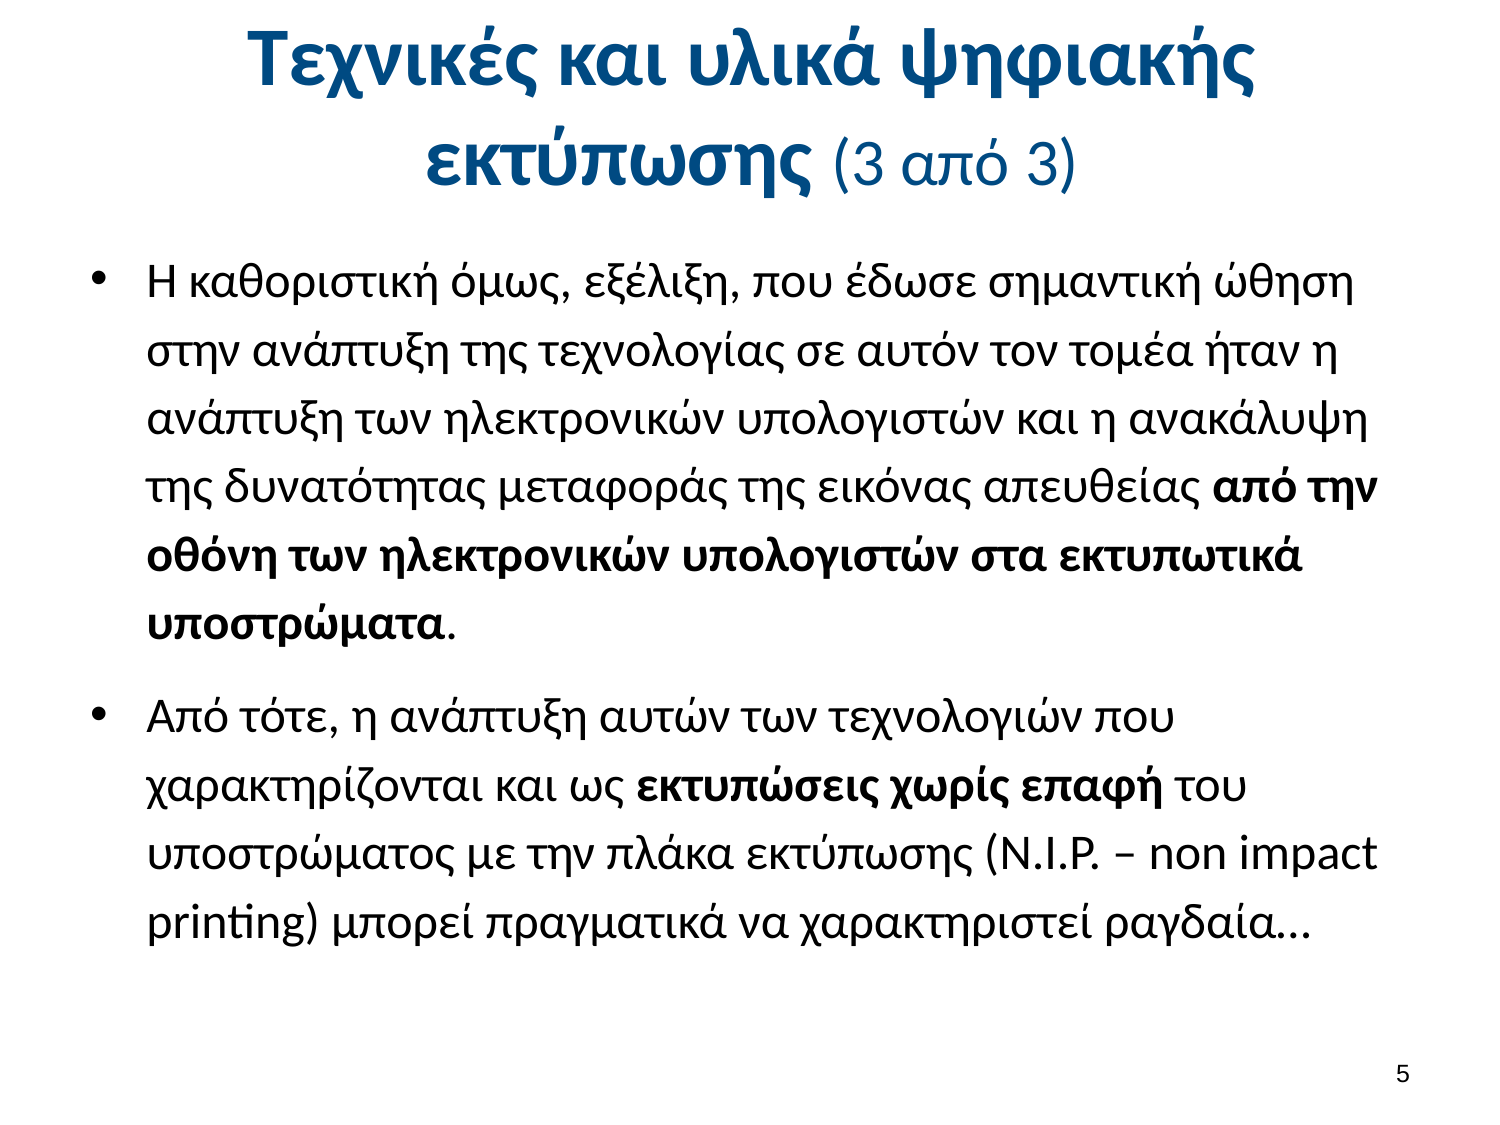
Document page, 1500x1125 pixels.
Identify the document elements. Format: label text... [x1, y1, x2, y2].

title Τεχνικές και υλικά ψηφιακής εκτύπωσης (3 από 3) [76, 19, 1427, 185]
slide_number 4 [1074, 1042, 1425, 1103]
list Η καθοριστική όμως, εξέλιξη, που έδωσε σημαντική ώθηση στην ανάπτυξη της τεχνολογίας σε αυτόν τον τομέα ήταν η ανάπτυξη των ηλεκτρονικών υπολογιστών και η ανακάλυψη της δυνατότητας μεταφοράς της εικόνας απευθείας από την οθόνη των ηλεκτρονικών υπολογιστών στα εκτυπωτικά υποστρώματα. Από τότε, η ανάπτυξη αυτών των τεχνολογιών που χαρακτηρίζονται και ως εκτυπώσεις χωρίς επαφή του υποστρώματος µε την πλάκα εκτύπωσης (N.I.P. – non impact printing) μπορεί πραγματικά να χαρακτηριστεί ραγδαία… [75, 231, 1425, 1094]
